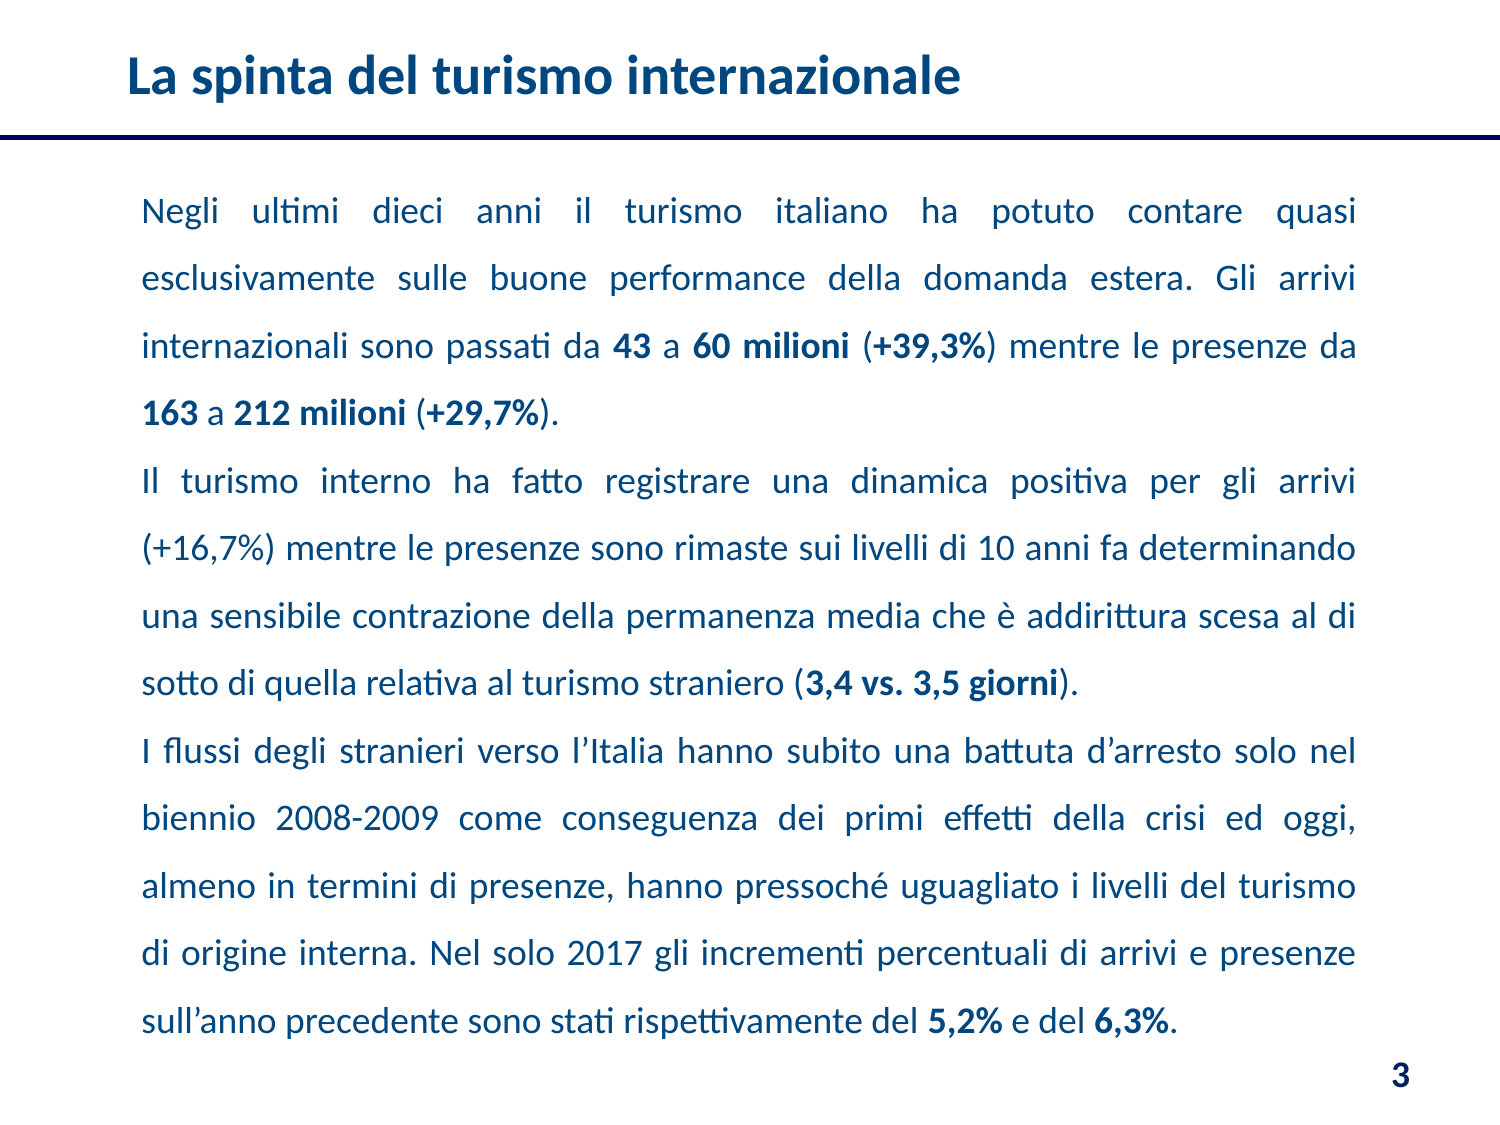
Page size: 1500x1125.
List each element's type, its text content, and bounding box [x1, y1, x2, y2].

text_box Negli ultimi dieci anni il turismo italiano ha potuto contare quasi esclusivamente sulle buone performance della domanda estera. Gli arrivi internazionali sono passati da 43 a 60 milioni (+39,3%) mentre le presenze da 163 a 212 milioni (+29,7%). Il turismo interno ha fatto registrare una dinamica positiva per gli arrivi (+16,7%) mentre le presenze sono rimaste sui livelli di 10 anni fa determinando una sensibile contrazione della permanenza media che è addirittura scesa al di sotto di quella relativa al turismo straniero (3,4 vs. 3,5 giorni). I flussi degli stranieri verso l’Italia hanno subito una battuta d’arresto solo nel biennio 2008-2009 come conseguenza dei primi effetti della crisi ed oggi, almeno in termini di presenze, hanno pressoché uguagliato i livelli del turismo di origine interna. Nel solo 2017 gli incrementi percentuali di arrivi e presenze sull’anno precedente sono stati rispettivamente del 5,2% e del 6,3%. [126, 155, 1373, 1048]
slide_number 3 [1074, 1042, 1425, 1103]
text_box La spinta del turismo internazionale [112, 7, 1388, 136]
